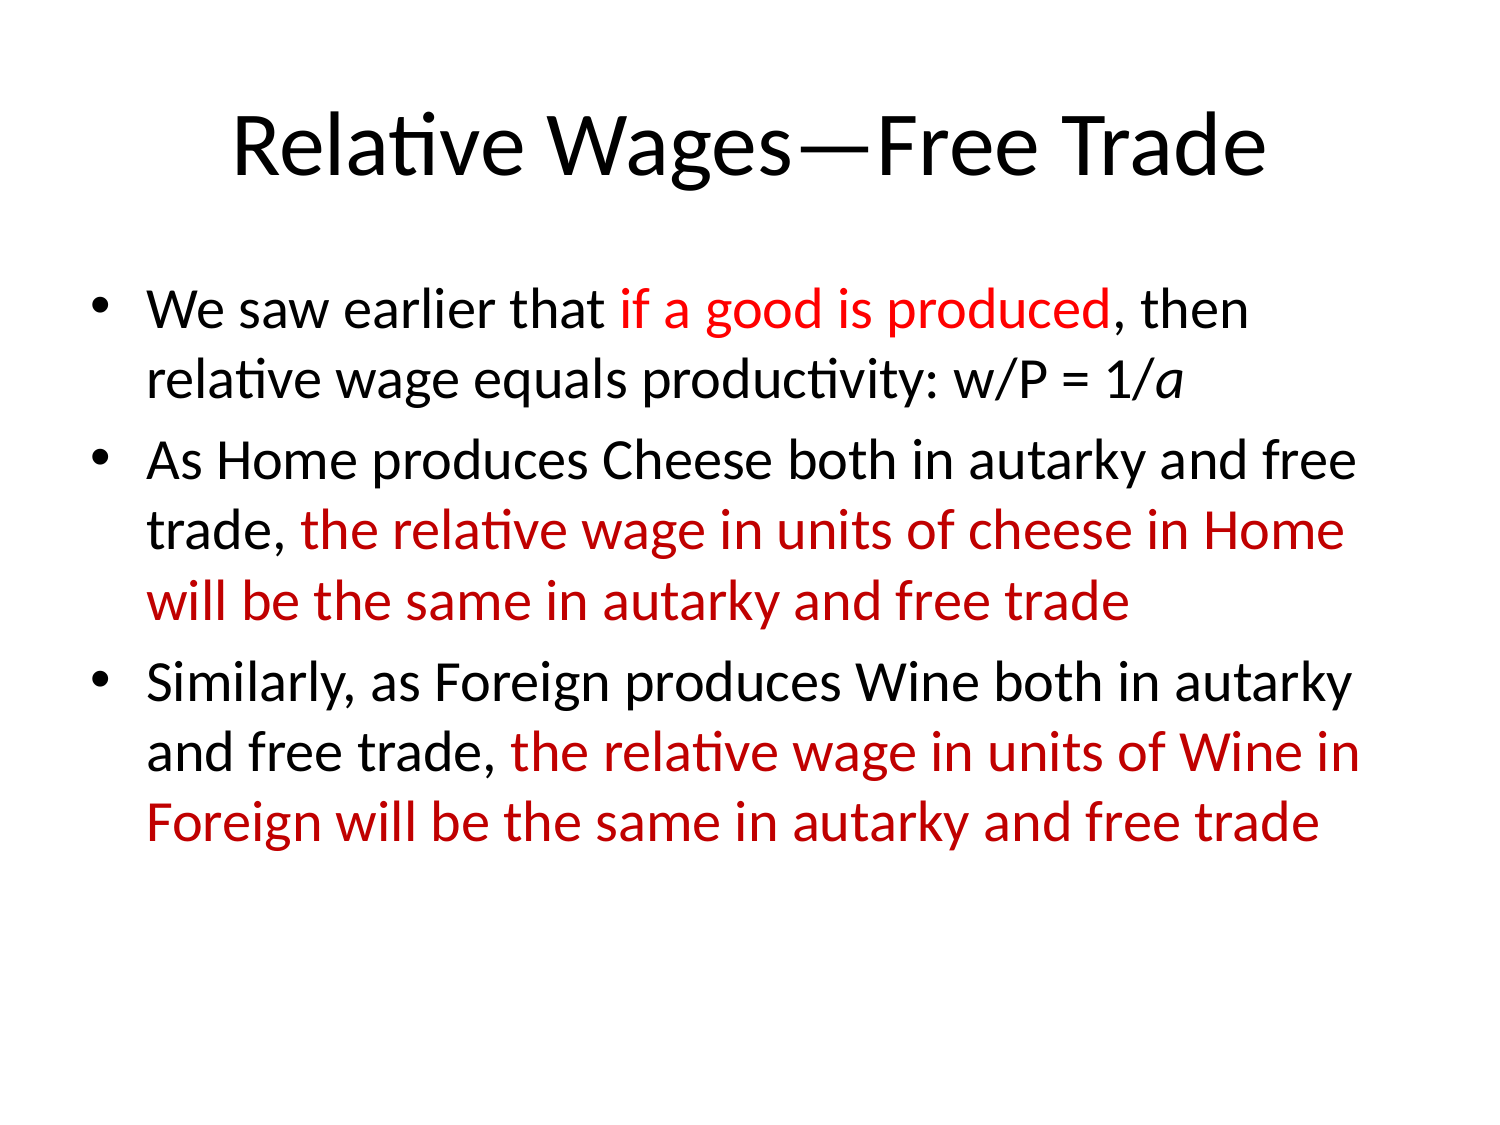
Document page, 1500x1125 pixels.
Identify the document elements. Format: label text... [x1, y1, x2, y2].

list We saw earlier that if a good is produced, then relative wage equals productivity: w/P = 1/a As Home produces Cheese both in autarky and free trade, the relative wage in units of cheese in Home will be the same in autarky and free trade Similarly, as Foreign produces Wine both in autarky and free trade, the relative wage in units of Wine in Foreign will be the same in autarky and free trade [75, 262, 1418, 1005]
title Relative Wages—Free Trade [75, 45, 1425, 233]
